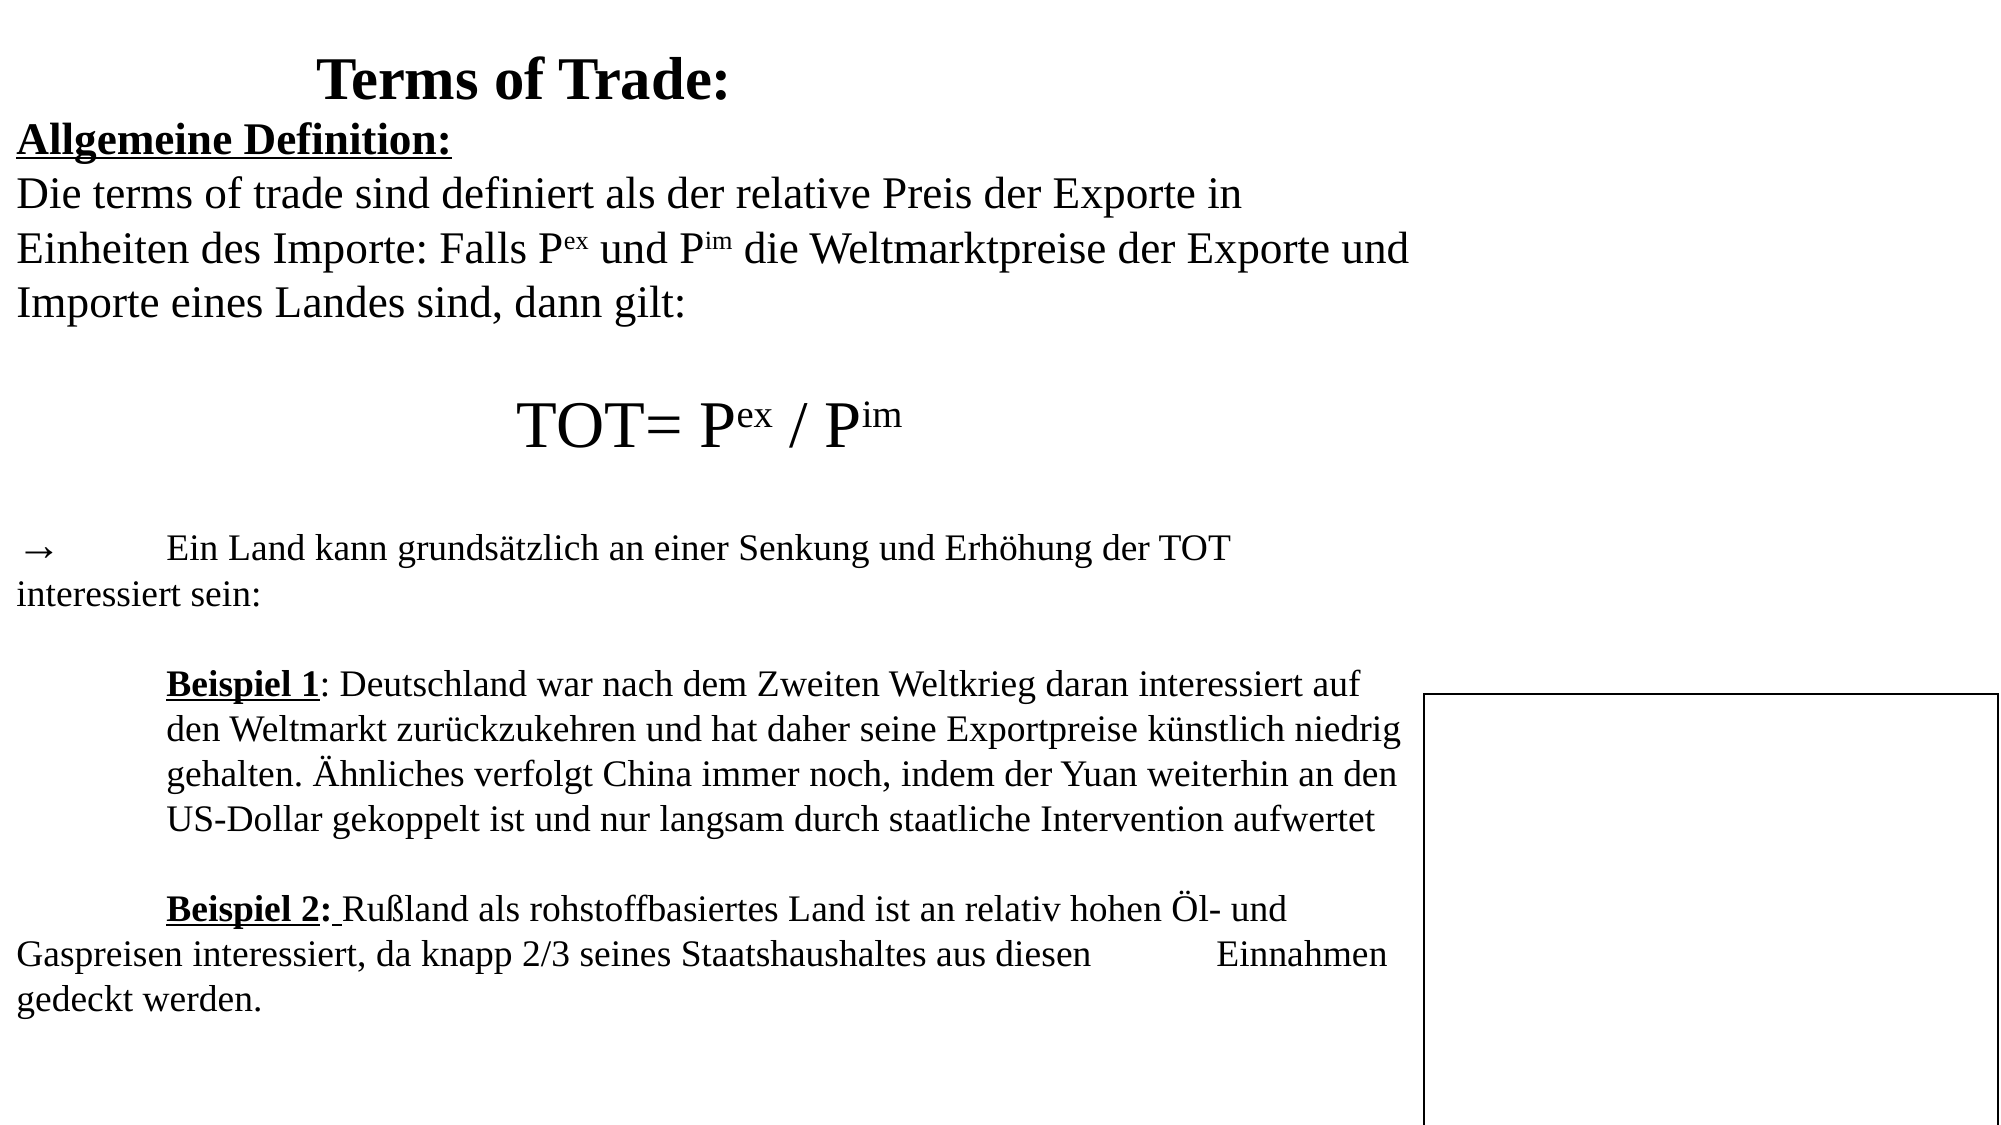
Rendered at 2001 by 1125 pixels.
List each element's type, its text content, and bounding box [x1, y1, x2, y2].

text_box [1423, 693, 1999, 1125]
text_box Terms of Trade: [303, 22, 1591, 128]
text_box Allgemeine Definition: Die terms of trade sind definiert als der relative Preis der Exporte in Einheiten des Importe: Falls Pex und Pim die Weltmarktpreise der Exporte und Importe eines Landes sind, dann gilt: TOT= Pex / Pim → Ein Land kann grundsätzlich an einer Senkung und Erhöhung der TOT interessiert sein: Beispiel 1: Deutschland war nach dem Zweiten Weltkrieg daran interessiert auf den Weltmarkt zurückzukehren und hat daher seine Exportpreise künstlich niedrig gehalten. Ähnliches verfolgt China immer noch, indem der Yuan weiterhin an den US-Dollar gekoppelt ist und nur langsam durch staatliche Intervention aufwertet Beispiel 2: Rußland als rohstoffbasiertes Land ist an relativ hohen Öl- und Gaspreisen interessiert, da knapp 2/3 seines Staatshaushaltes aus diesen Einnahmen gedeckt werden. [1, 101, 1435, 1024]
